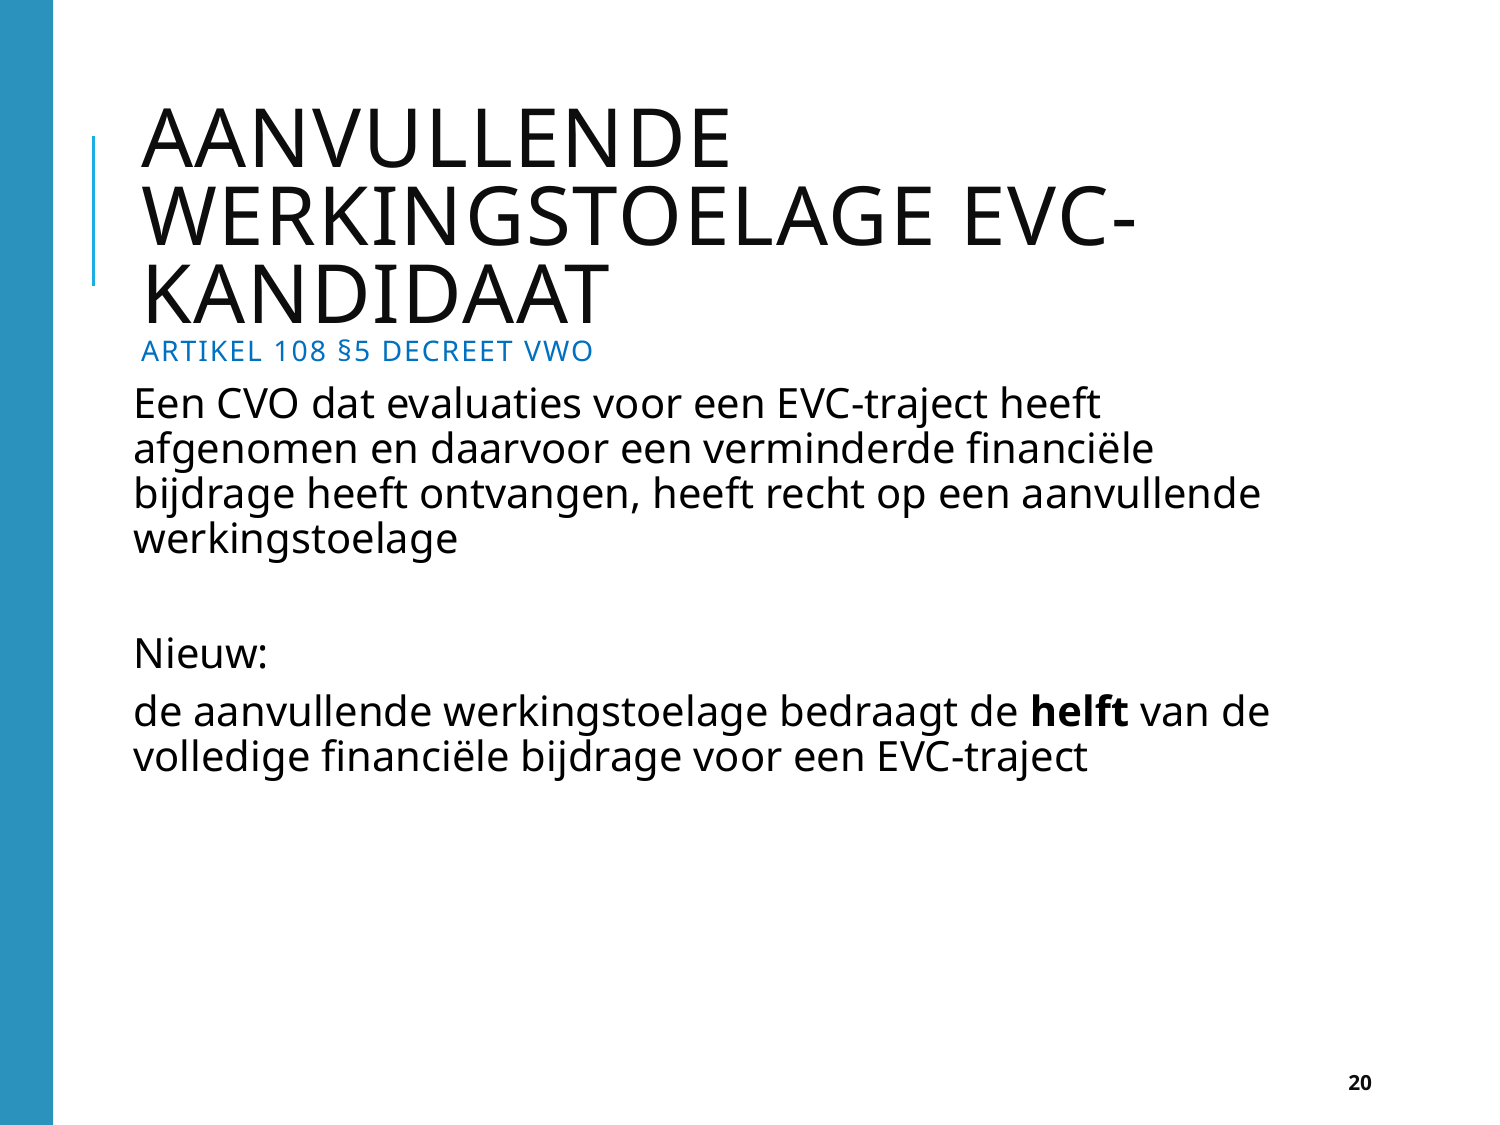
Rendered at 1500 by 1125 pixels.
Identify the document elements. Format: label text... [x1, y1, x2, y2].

list Een CVO dat evaluaties voor een EVC-traject heeft afgenomen en daarvoor een verminderde financiële bijdrage heeft ontvangen, heeft recht op een aanvullende werkingstoelage Nieuw: de aanvullende werkingstoelage bedraagt de helft van de volledige financiële bijdrage voor een EVC-traject [126, 375, 1322, 1035]
slide_number 20 [1333, 1061, 1454, 1107]
title AANVULLENDE WERKINGSTOELAGE EVC-kandidaat Artikel 108 §5 decreet VWO [126, 96, 1322, 375]
